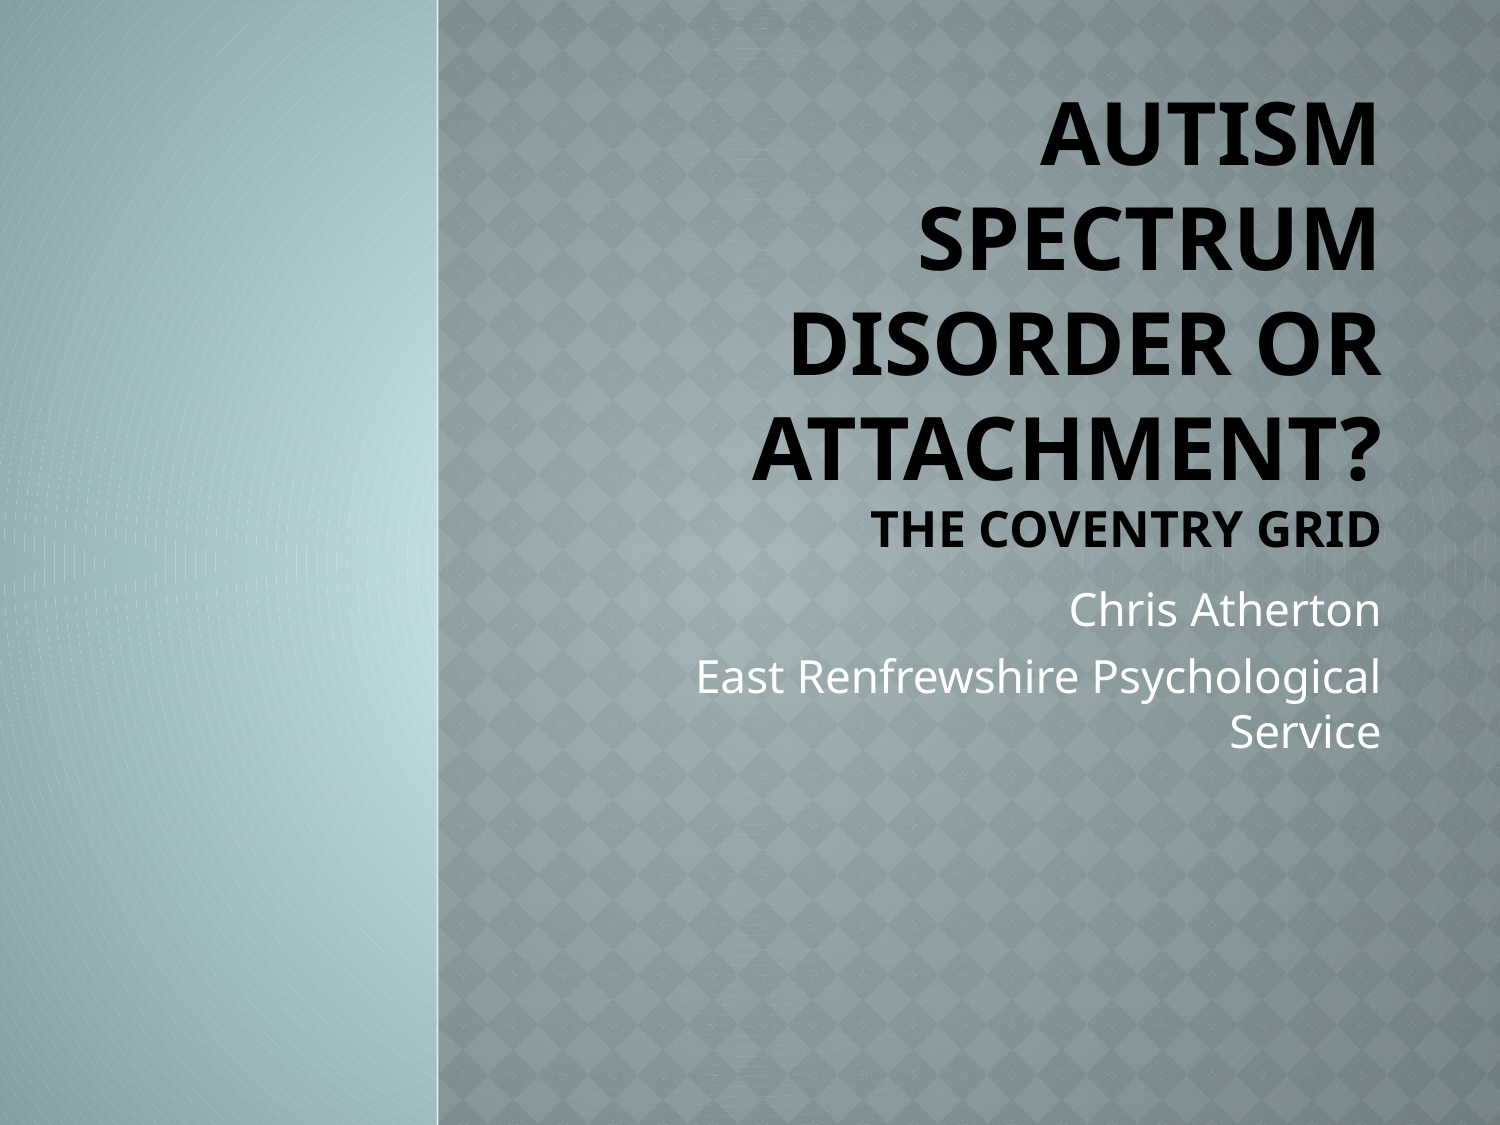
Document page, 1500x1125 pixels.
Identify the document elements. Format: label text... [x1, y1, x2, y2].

subtitle Chris Atherton East Renfrewshire Psychological Service [550, 580, 1390, 762]
title Autism spectrum Disorder or attachment? the coventry grid [552, 87, 1390, 558]
